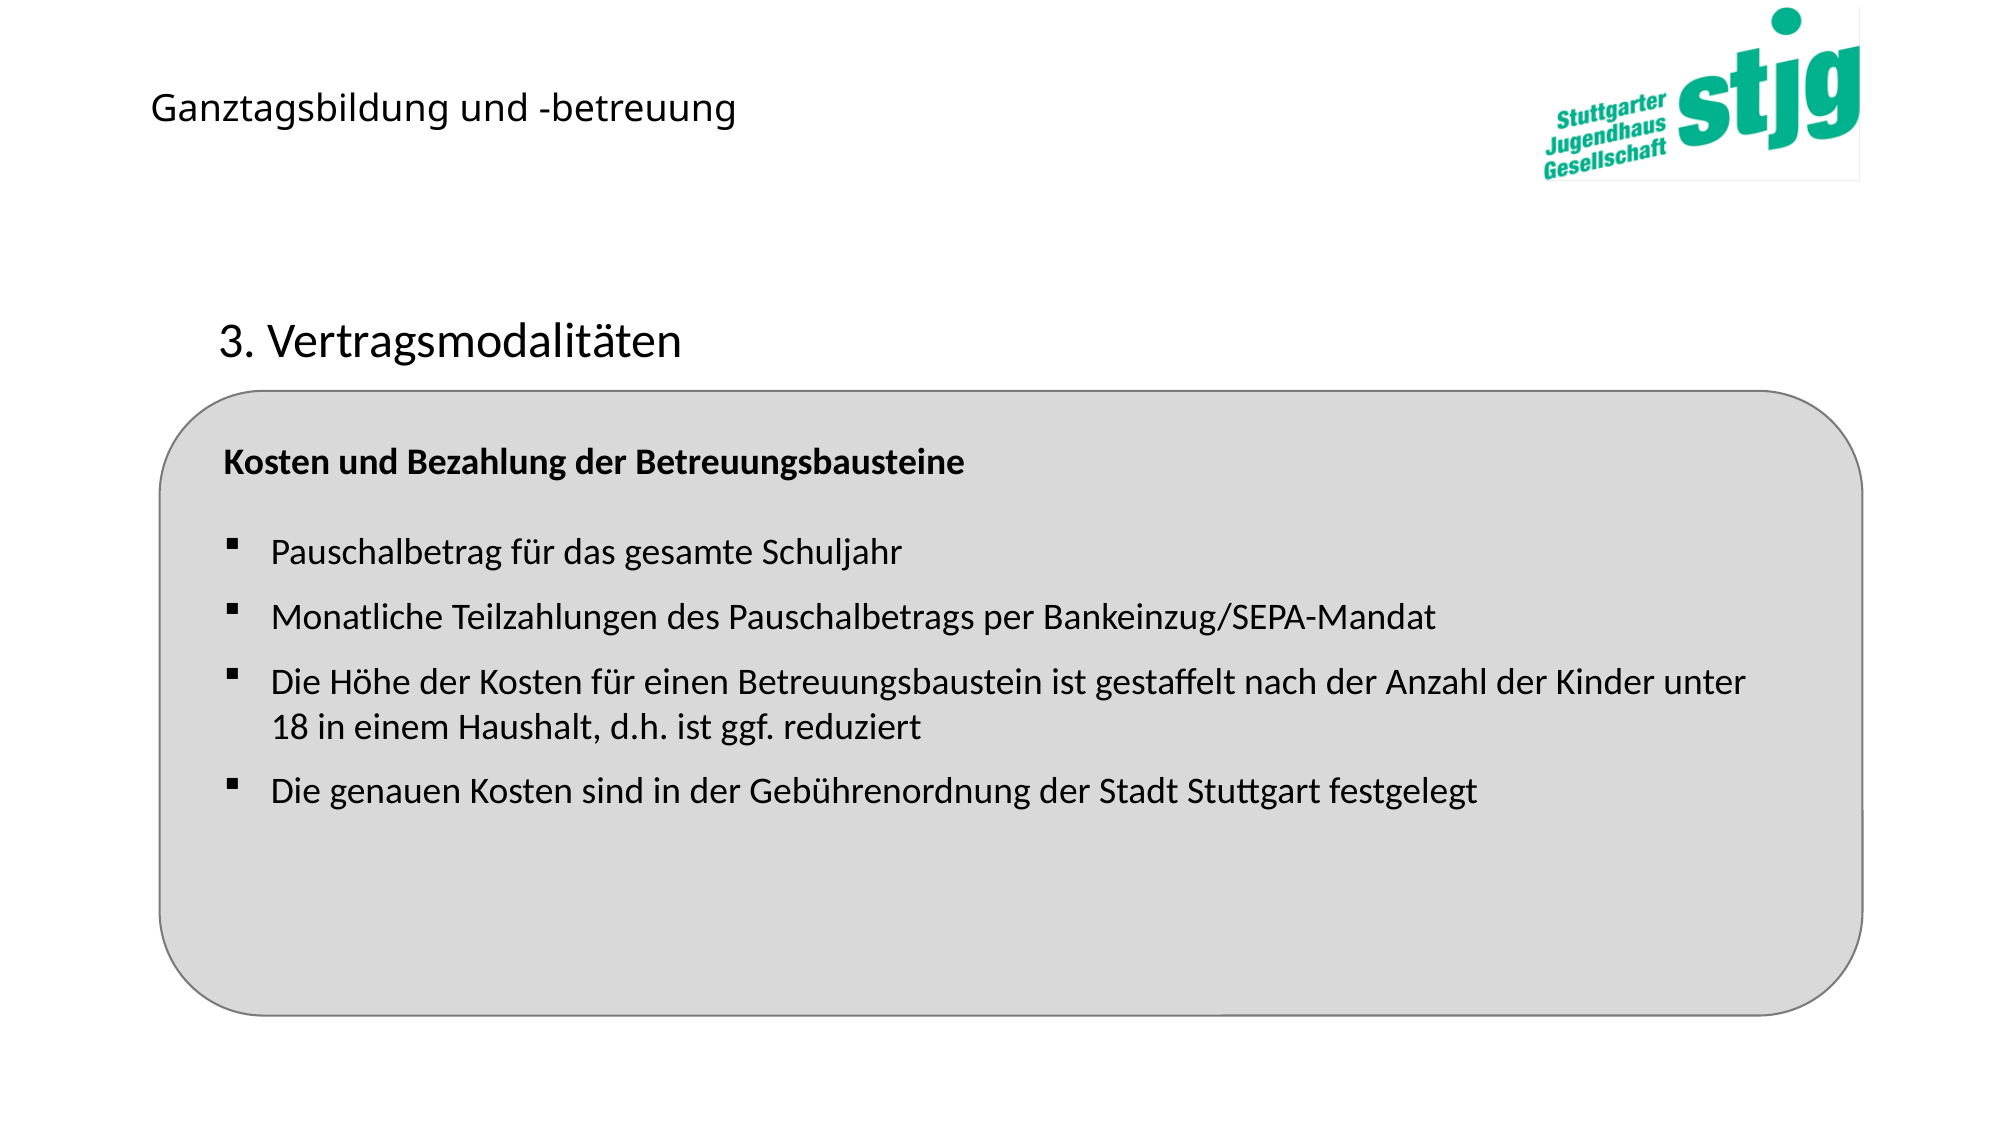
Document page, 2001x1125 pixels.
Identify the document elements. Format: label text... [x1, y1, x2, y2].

text_box Kosten und Bezahlung der Betreuungsbausteine Pauschalbetrag für das gesamte Schuljahr Monatliche Teilzahlungen des Pauschalbetrags per Bankeinzug/SEPA-Mandat Die Höhe der Kosten für einen Betreuungsbaustein ist gestaffelt nach der Anzahl der Kinder unter 18 in einem Haushalt, d.h. ist ggf. reduziert Die genauen Kosten sind in der Gebührenordnung der Stadt Stuttgart festgelegt [209, 429, 1806, 864]
title Ganztagsbildung und -betreuung [135, 59, 1544, 160]
list 3. Vertragsmodalitäten [137, 299, 1863, 1014]
picture [1544, 7, 1861, 182]
text_box [158, 389, 1864, 1017]
